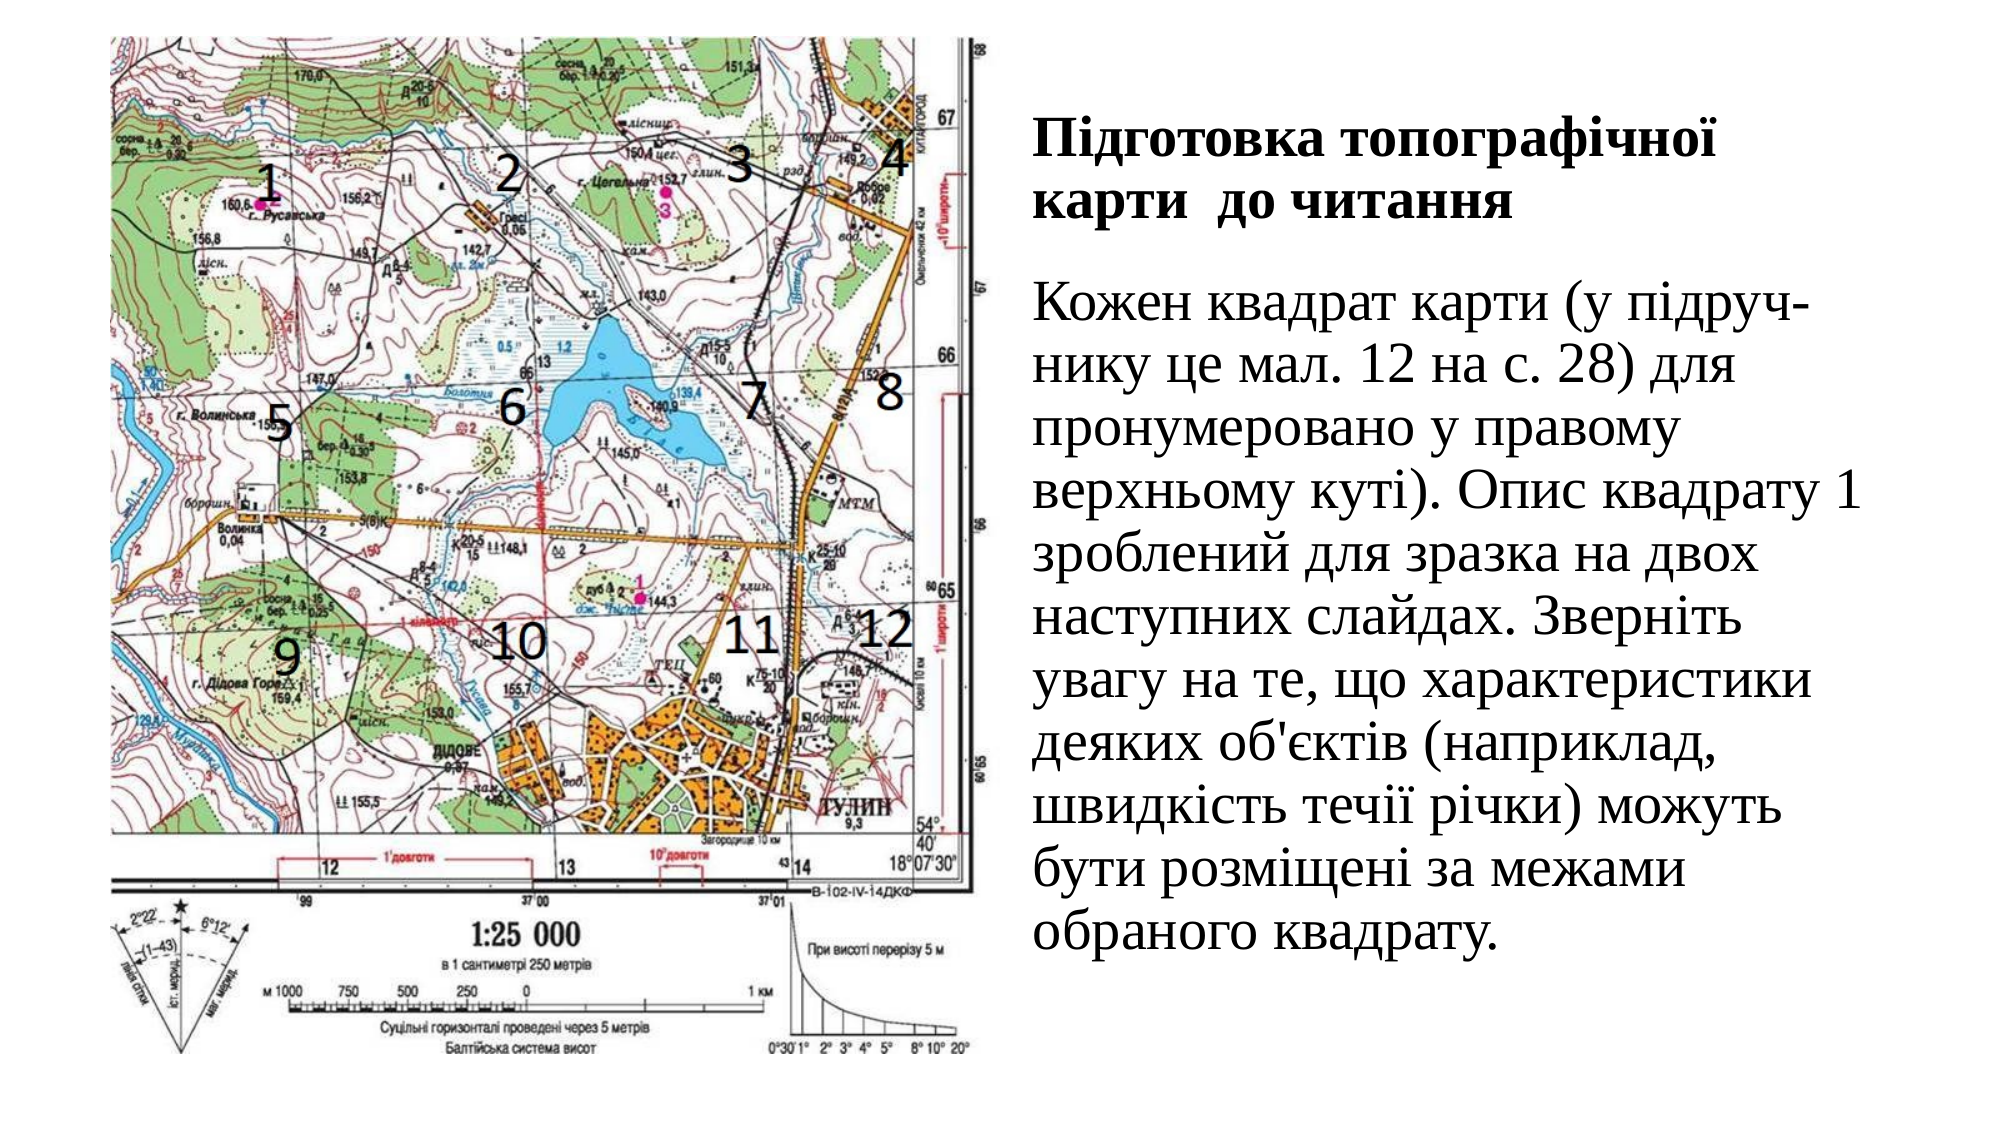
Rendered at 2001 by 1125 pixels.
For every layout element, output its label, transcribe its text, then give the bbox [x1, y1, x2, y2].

title Підготовка топографічної карти до читання [1017, 59, 1863, 262]
list Кожен квадрат карти (у підруч-нику це мал. 12 на с. 28) для пронумеровано у правому верхньому куті). Опис квадрату 1 зроблений для зразка на двох наступних слайдах. Зверніть увагу на те, що характеристики деяких об'єктів (наприклад, швидкість течії річки) можуть бути розміщені за межами обраного квадрату. [1017, 262, 1881, 1014]
picture [109, 36, 1001, 1054]
